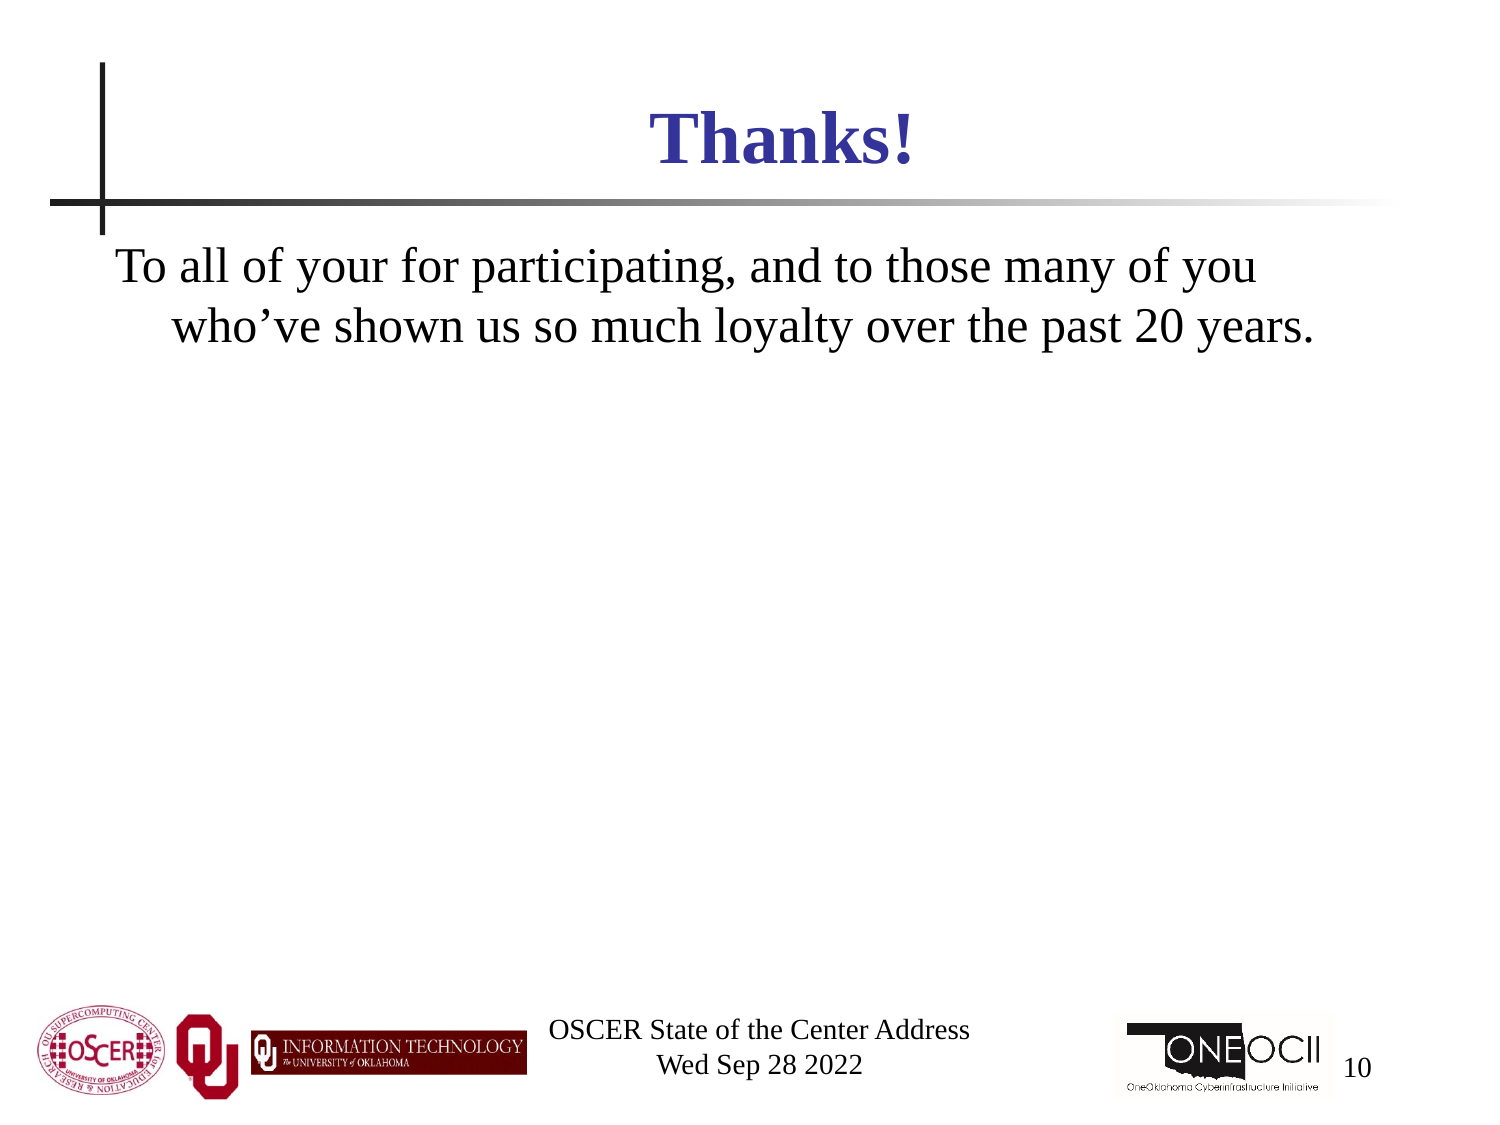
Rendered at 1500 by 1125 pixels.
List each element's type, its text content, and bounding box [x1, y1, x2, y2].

title Thanks! [124, 74, 1442, 187]
picture [1112, 1012, 1336, 1102]
slide_number 10 [1174, 1015, 1388, 1091]
picture [37, 1005, 165, 1095]
footer OSCER State of the Center Address Wed Sep 28 2022 [431, 1012, 1088, 1088]
picture [174, 1012, 240, 1102]
list To all of your for participating, and to those many of you who’ve shown us so much loyalty over the past 20 years. [99, 224, 1413, 988]
picture [247, 1028, 431, 1078]
